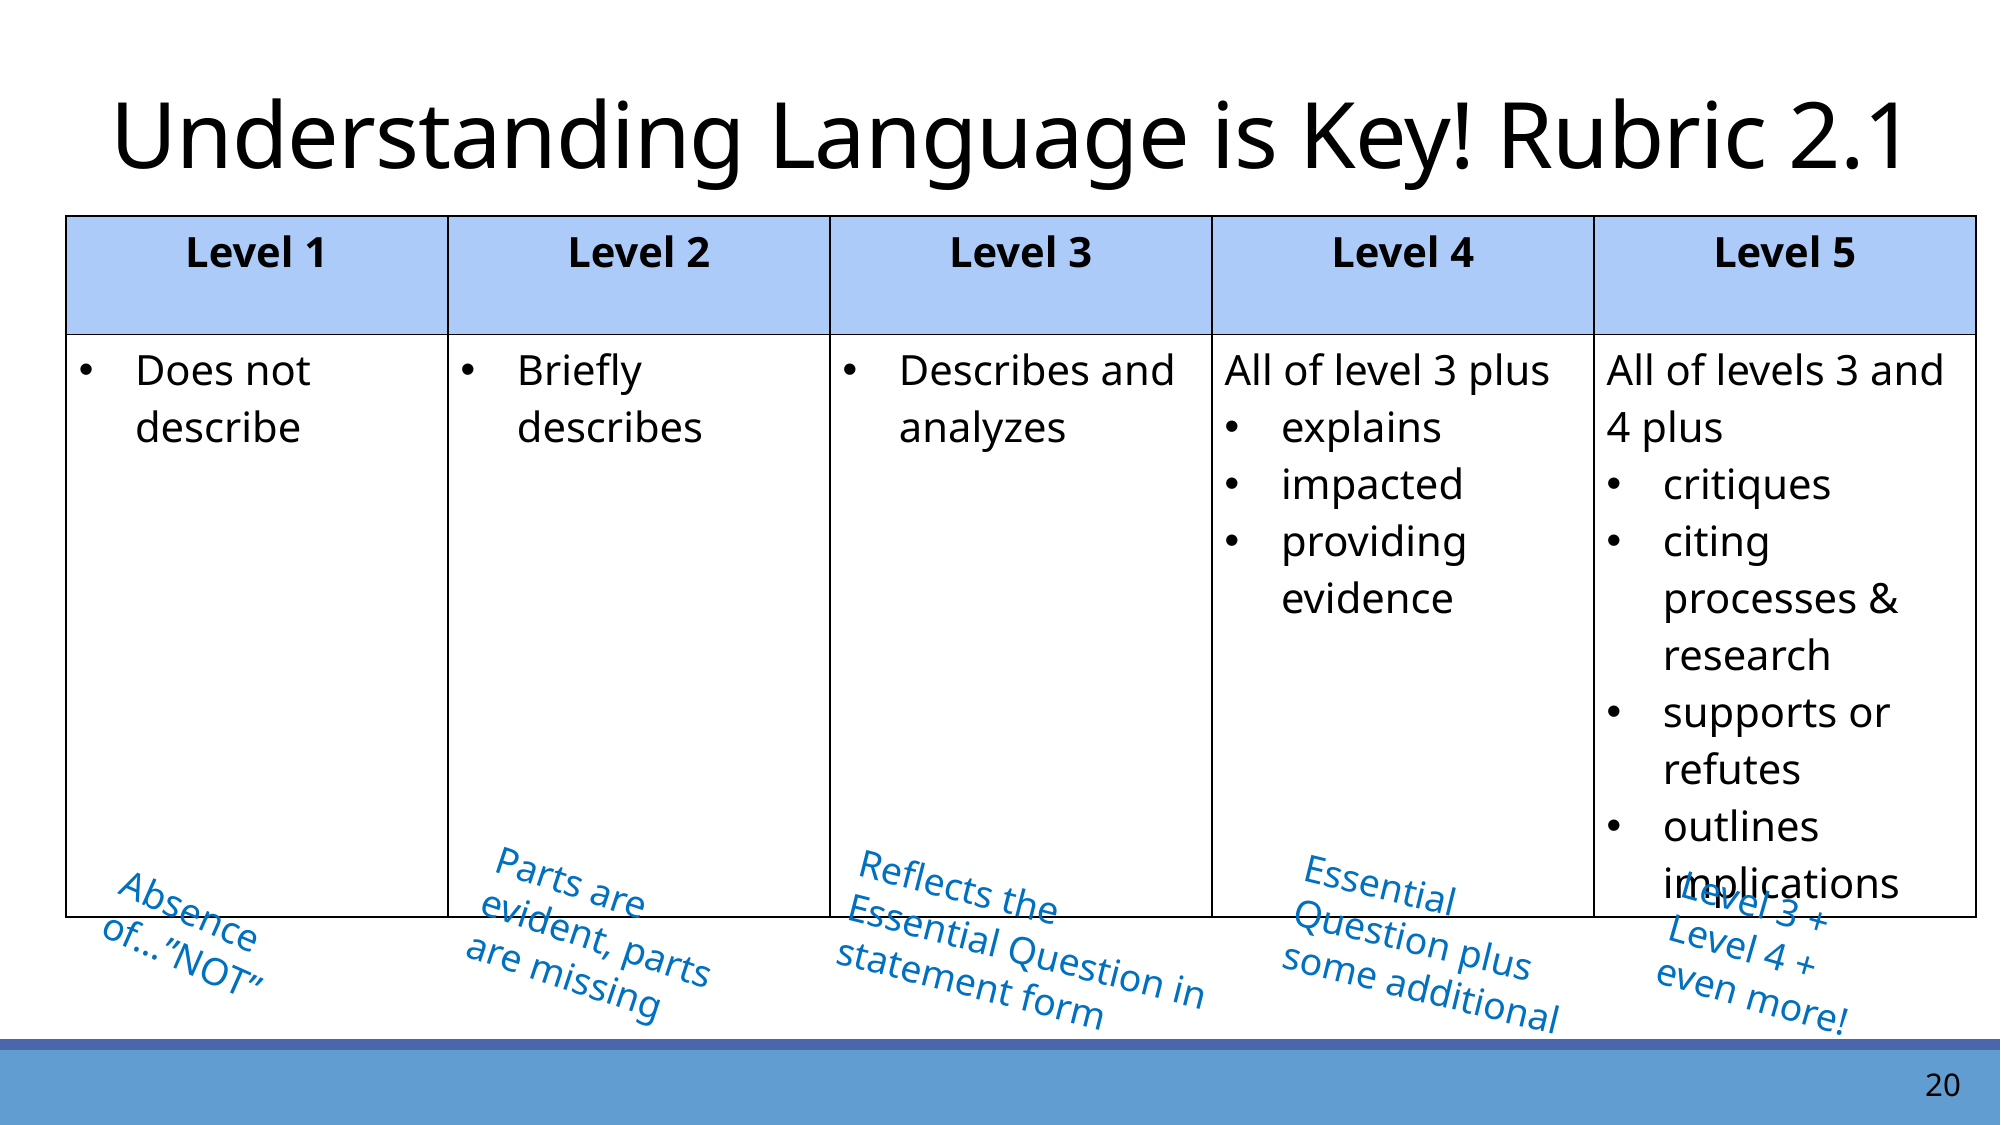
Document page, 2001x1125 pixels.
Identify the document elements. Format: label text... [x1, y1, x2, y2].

table_cell All of levels 3 and 4 plus critiques citing processes & research supports or refutes outlines implications [1595, 335, 1975, 916]
text_box Parts are evident, parts are missing [445, 823, 795, 1067]
table_header Level 2 [449, 217, 829, 334]
table_cell Does not describe [67, 335, 447, 916]
table_header Level 1 [67, 217, 447, 334]
text_box Absence of...”NOT” [79, 846, 323, 1032]
table_header Level 3 [831, 217, 1211, 334]
title Understanding Language is Key! Rubric 2.1 [51, 47, 1977, 195]
table_header Level 4 [1213, 217, 1593, 334]
table_cell Briefly describes [449, 335, 829, 916]
table_cell All of level 3 plus explains impacted providing evidence [1213, 335, 1593, 916]
text_box Level 3 + Level 4 + even more! [1635, 848, 1935, 1067]
text_box Essential Question plus some additional [1262, 833, 1623, 1059]
table_header Level 5 [1595, 217, 1975, 334]
text_box Reflects the Essential Question in statement form [816, 828, 1241, 1073]
table_cell Describes and analyzes [831, 335, 1211, 916]
slide_number 20 [1868, 1053, 1977, 1120]
